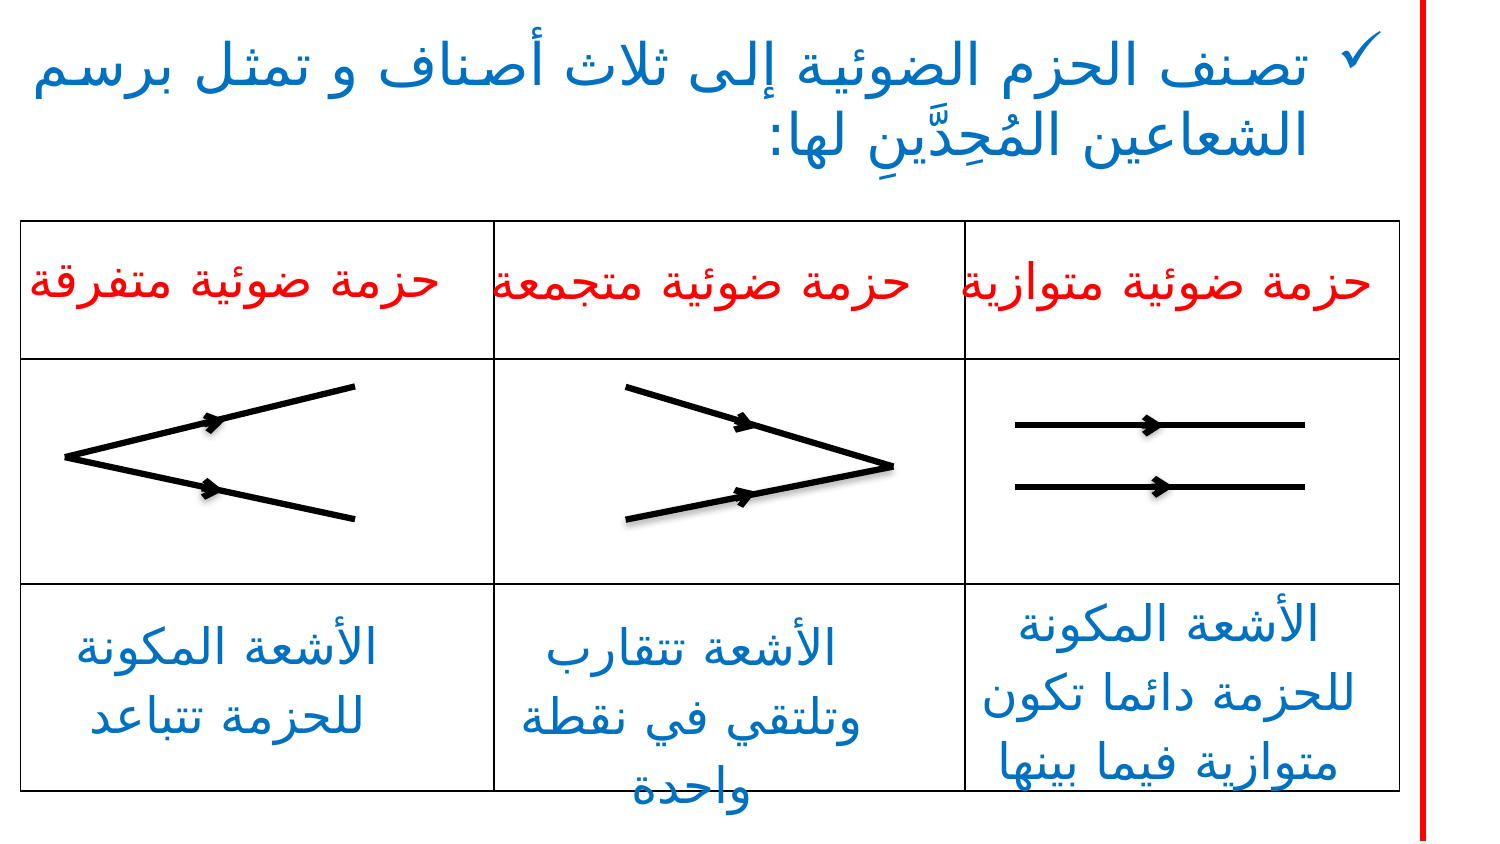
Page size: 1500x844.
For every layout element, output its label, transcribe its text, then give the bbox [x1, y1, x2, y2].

table_cell [495, 360, 964, 583]
text_box حزمة ضوئية متوازية [944, 232, 1389, 317]
table_header [21, 222, 493, 358]
text_box تصنف الحزم الضوئية إلى ثلاث أصناف و تمثل برسم الشعاعين المُحِدَّينِ لها: [17, 20, 1400, 175]
table_cell [495, 585, 927, 790]
text_box الأشعة تتقارب وتلتقي في نقطة واحدة [466, 598, 918, 821]
text_box حزمة ضوئية متفرقة [0, 230, 457, 315]
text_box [625, 473, 894, 520]
text_box حزمة ضوئية متجمعة [476, 232, 928, 317]
text_box الأشعة المكونة للحزمة دائما تكون متوازية فيما بينها [927, 575, 1412, 798]
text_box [212, 417, 226, 425]
table_header [966, 222, 1399, 358]
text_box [625, 386, 894, 467]
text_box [748, 489, 756, 497]
table_header [495, 222, 964, 358]
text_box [737, 421, 757, 428]
table_cell [21, 360, 493, 583]
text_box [64, 386, 356, 456]
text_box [64, 456, 356, 520]
text_box الأشعة المكونة للحزمة تتباعد [29, 598, 426, 751]
table_cell [21, 585, 493, 790]
table_cell [966, 360, 1399, 575]
